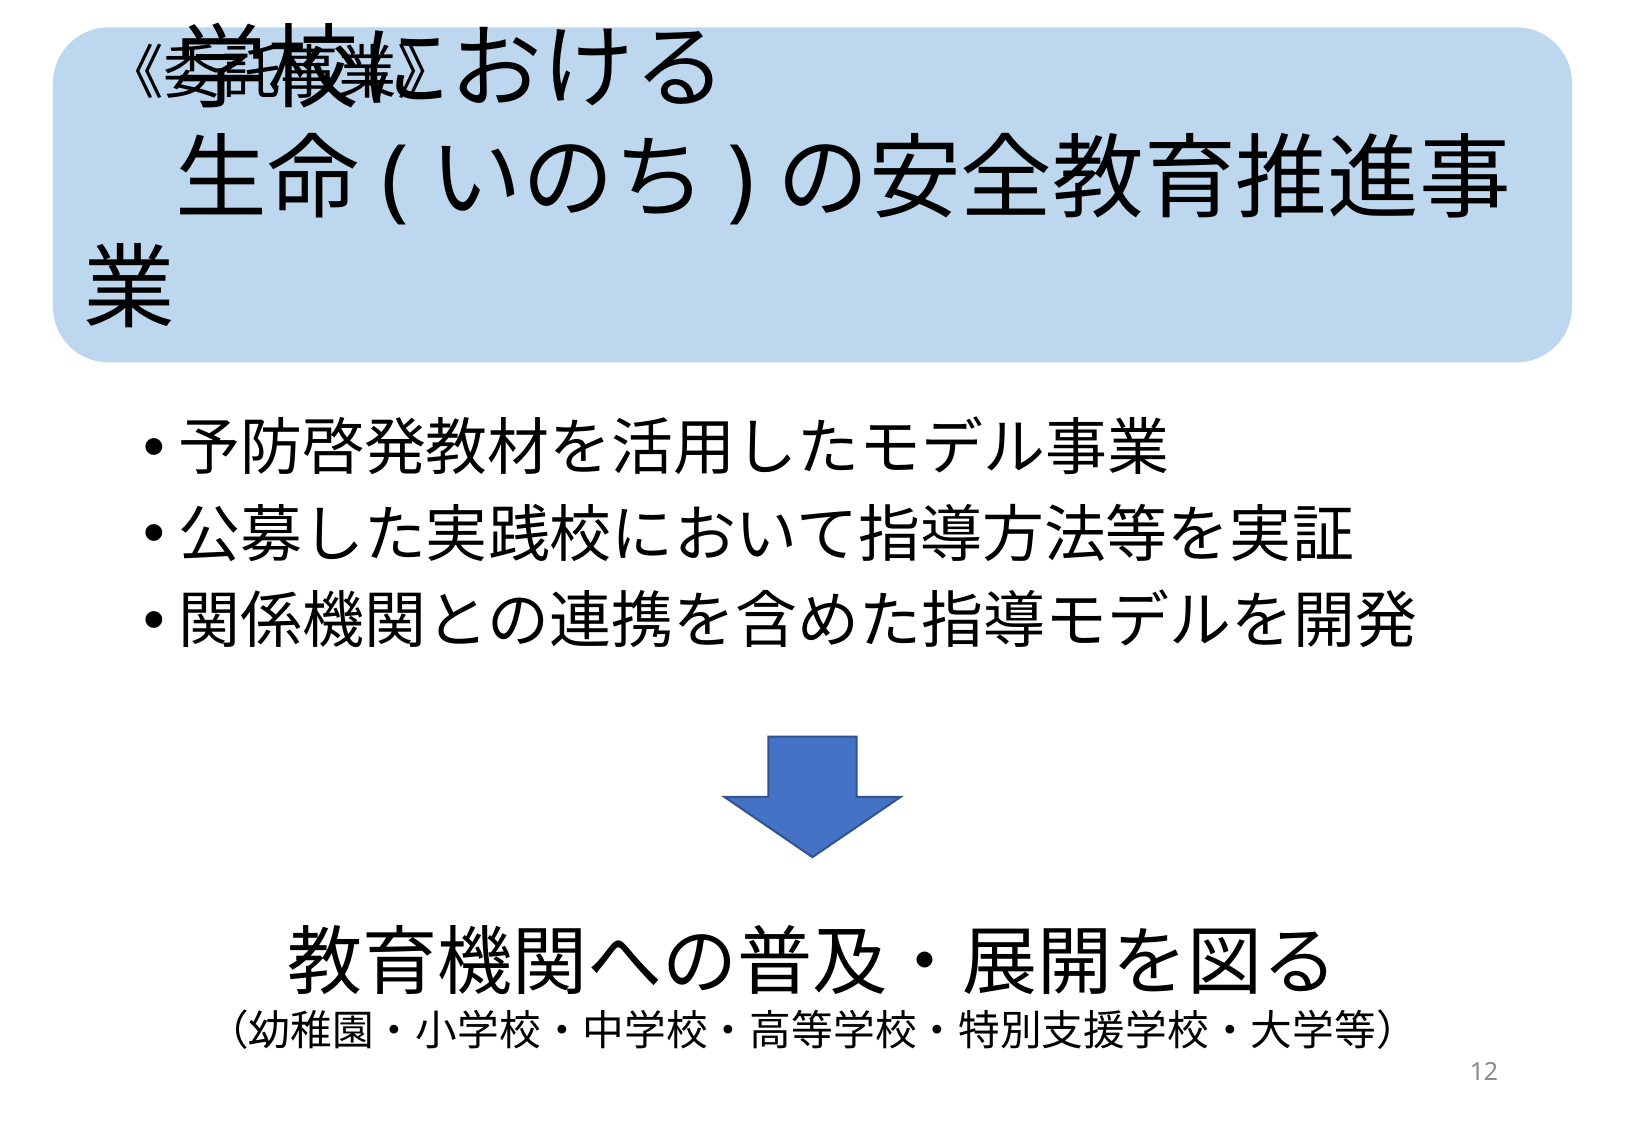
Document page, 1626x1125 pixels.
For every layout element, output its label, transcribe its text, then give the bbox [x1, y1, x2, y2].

slide_number 11 [1147, 1042, 1514, 1103]
text_box 《委託事業》 [84, 27, 477, 113]
text_box 教育機関への普及・展開を図る （幼稚園・小学校・中学校・高等学校・特別支援学校・大学等） [128, 906, 1497, 1061]
text_box [720, 735, 905, 859]
text_box 学校における 生命(いのち)の安全教育推進事業 [51, 26, 1574, 364]
list 予防啓発教材を活用したモデル事業 公募した実践校において指導方法等を実証 関係機関との連携を含めた指導モデルを開発 [128, 408, 1517, 711]
